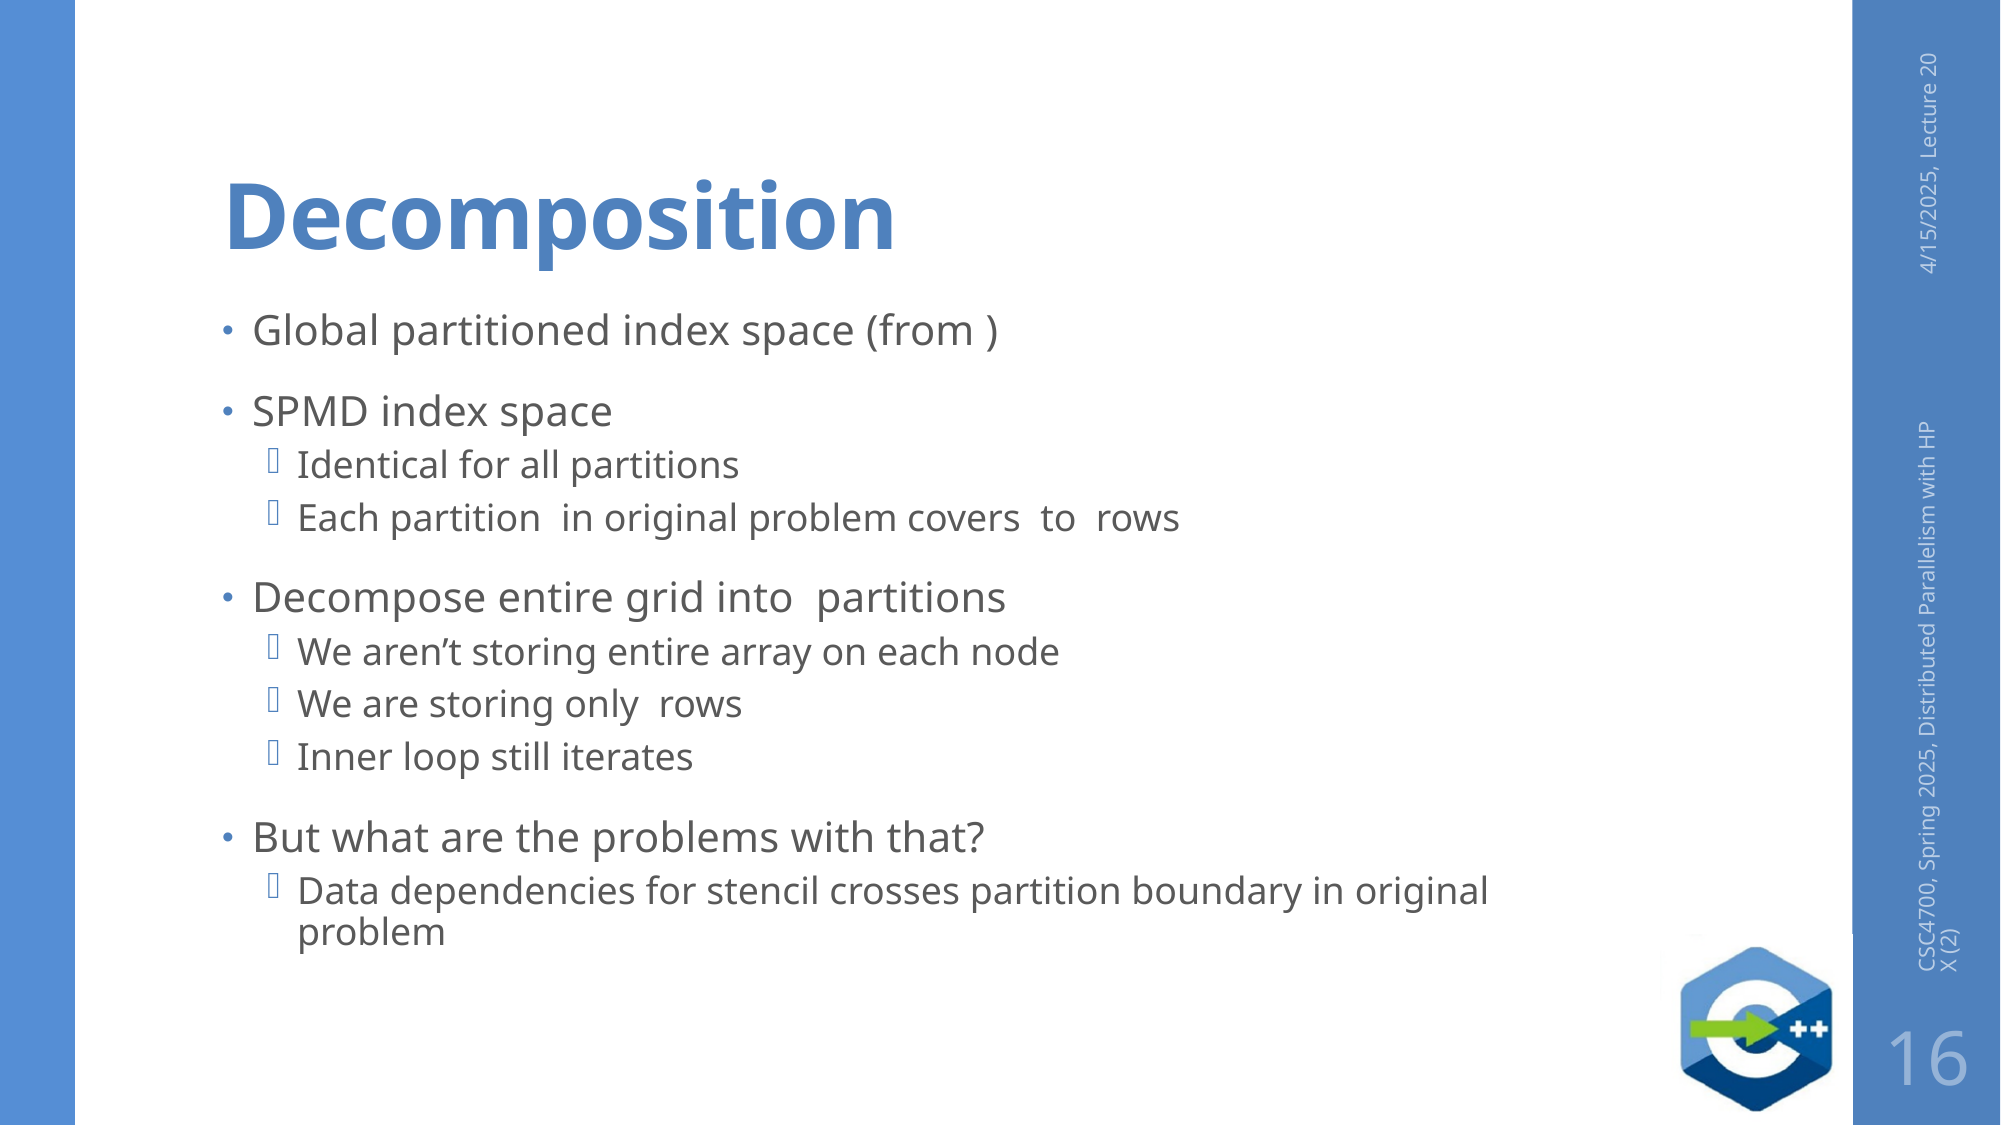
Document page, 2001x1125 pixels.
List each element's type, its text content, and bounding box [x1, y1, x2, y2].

picture [1660, 934, 1853, 1125]
footer CSC4700, Spring 2025, Distributed Parallelism with HPX (2) [1897, 400, 1958, 988]
title Decomposition [206, 48, 1797, 278]
slide_number 16 [1852, 1012, 2000, 1110]
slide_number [1897, 37, 1958, 351]
